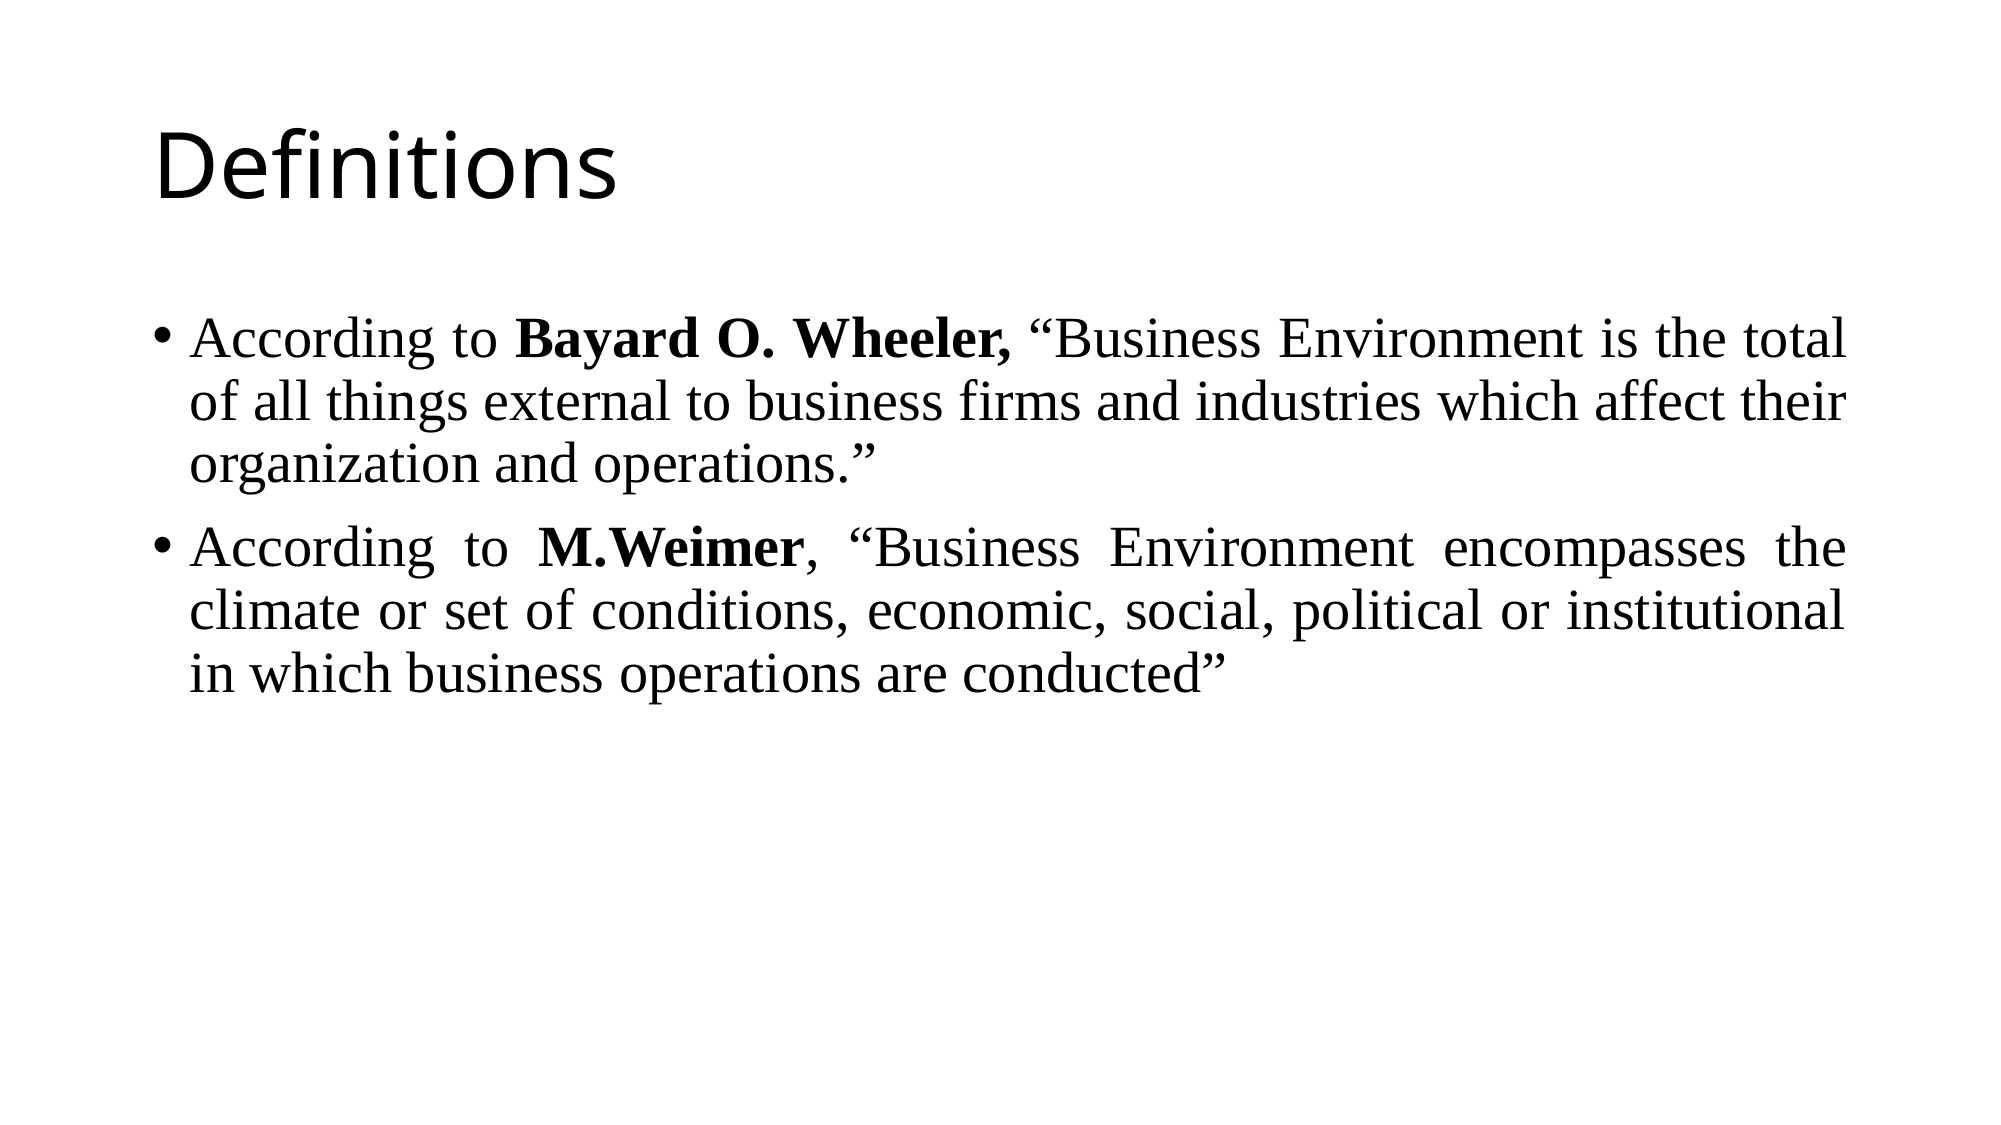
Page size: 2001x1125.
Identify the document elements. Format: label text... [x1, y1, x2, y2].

list According to Bayard O. Wheeler, “Business Environment is the total of all things external to business firms and industries which affect their organization and operations.” According to M.Weimer, “Business Environment encompasses the climate or set of conditions, economic, social, political or institutional in which business operations are conducted” [137, 299, 1863, 1014]
title Definitions [137, 59, 1863, 278]
